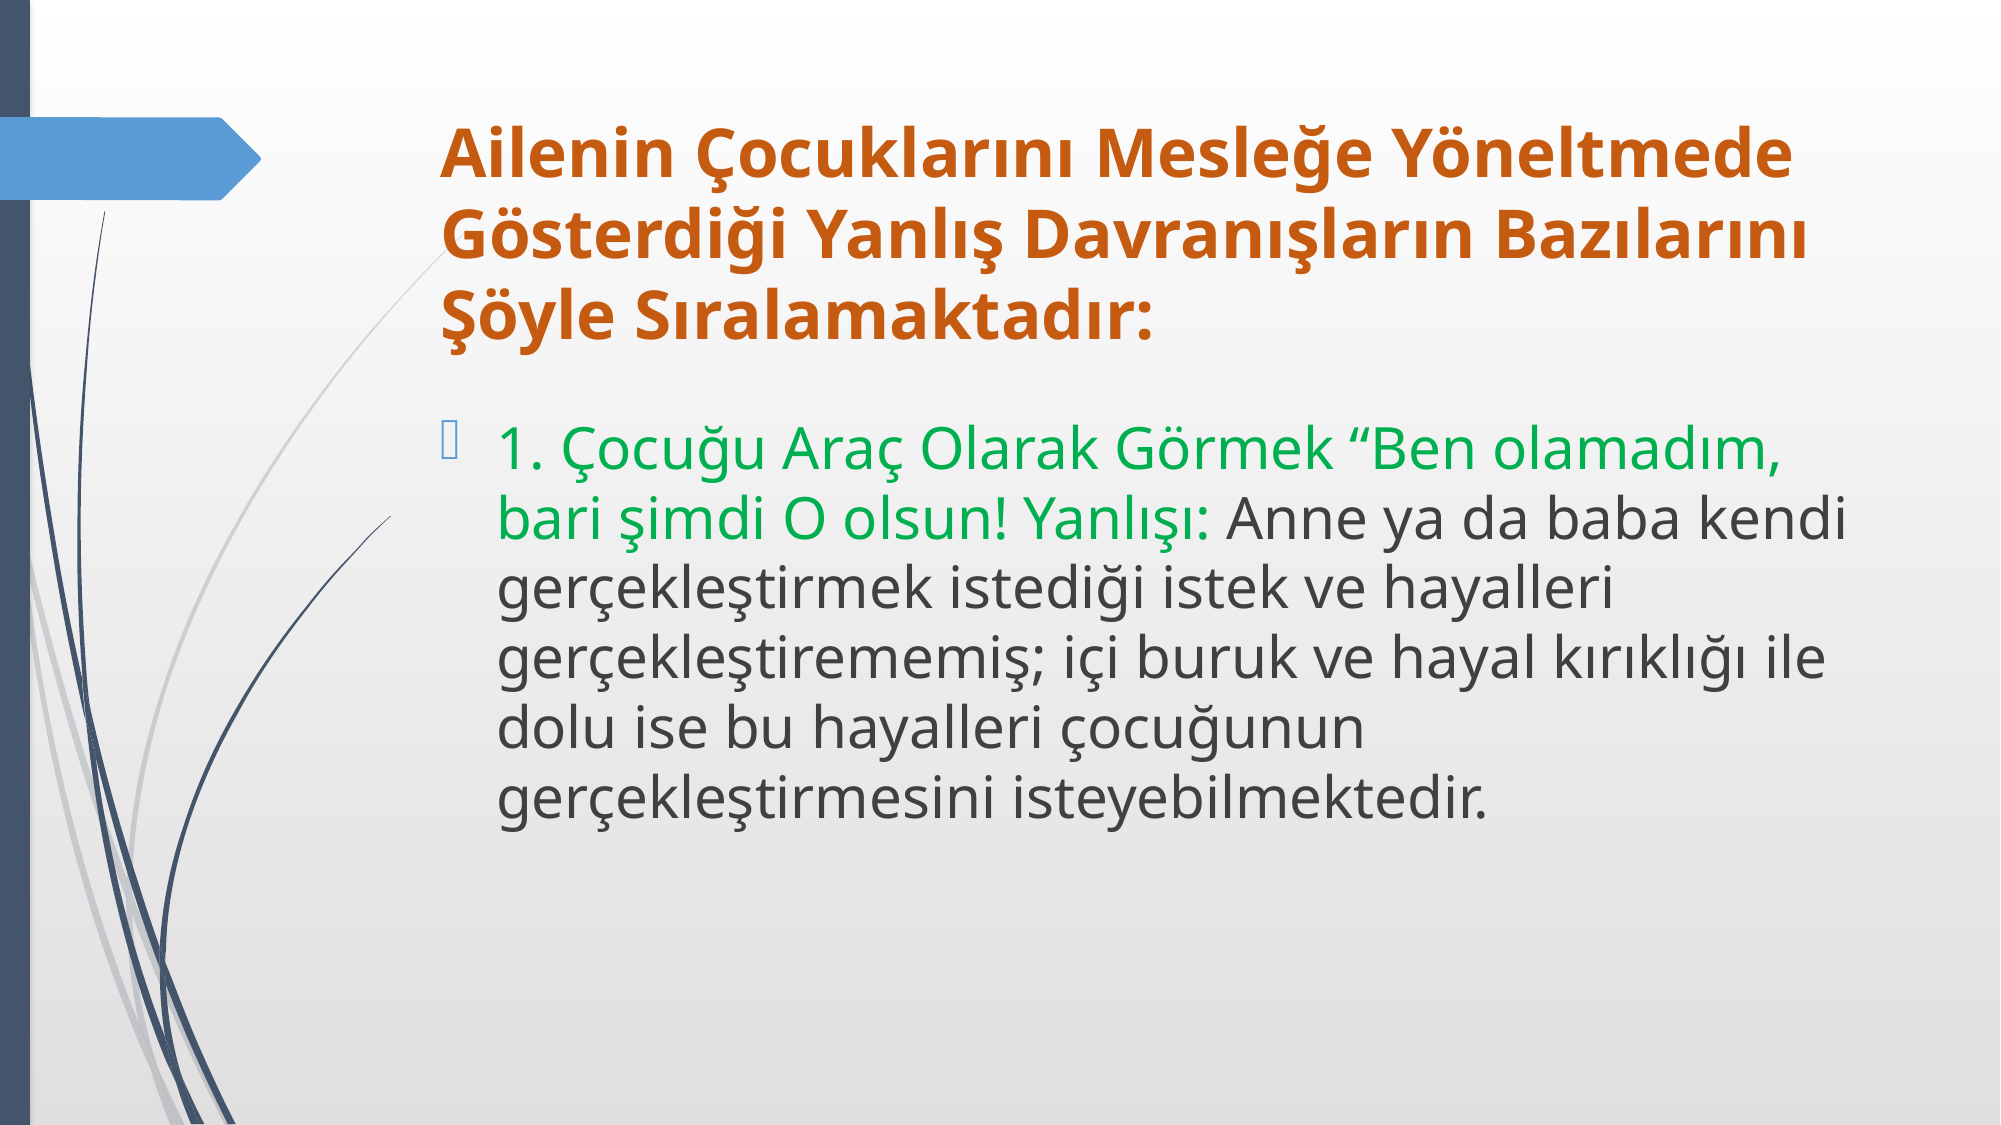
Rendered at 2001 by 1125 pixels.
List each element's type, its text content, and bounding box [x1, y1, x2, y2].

list 1. Çocuğu Araç Olarak Görmek “Ben olamadım, bari şimdi O olsun! Yanlışı: Anne ya da baba kendi gerçekleştirmek istediği istek ve hayalleri gerçekleştirememiş; içi buruk ve hayal kırıklığı ile dolu ise bu hayalleri çocuğunun gerçekleştirmesini isteyebilmektedir. [424, 403, 1888, 1024]
title Ailenin Çocuklarını Mesleğe Yöneltmede Gösterdiği Yanlış Davranışların Bazılarını Şöyle Sıralamaktadır: [425, 102, 1888, 365]
